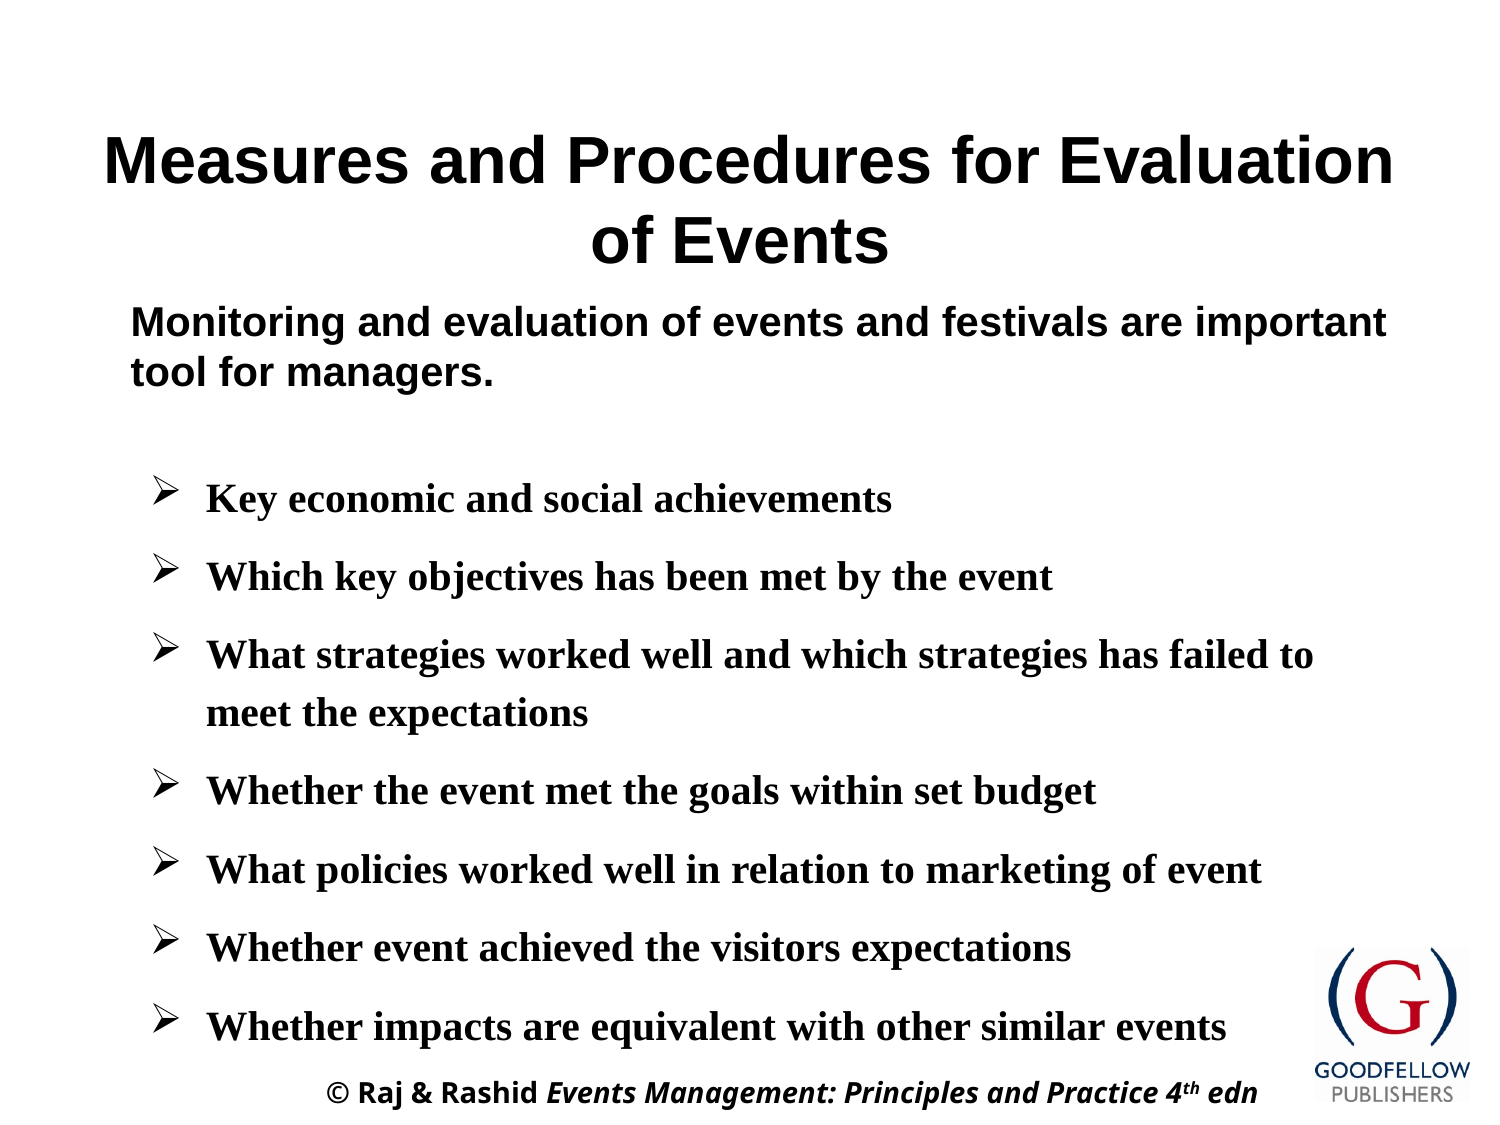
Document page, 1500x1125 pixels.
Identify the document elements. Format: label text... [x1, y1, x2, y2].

text_box Key economic and social achievements Which key objectives has been met by the event What strategies worked well and which strategies has failed to meet the expectations Whether the event met the goals within set budget What policies worked well in relation to marketing of event Whether event achieved the visitors expectations Whether impacts are equivalent with other similar events [134, 455, 1366, 1056]
picture [1315, 947, 1470, 1102]
text_box Monitoring and evaluation of events and festivals are important tool for managers. [115, 286, 1425, 402]
title Measures and Procedures for Evaluation of Events [75, 109, 1425, 268]
